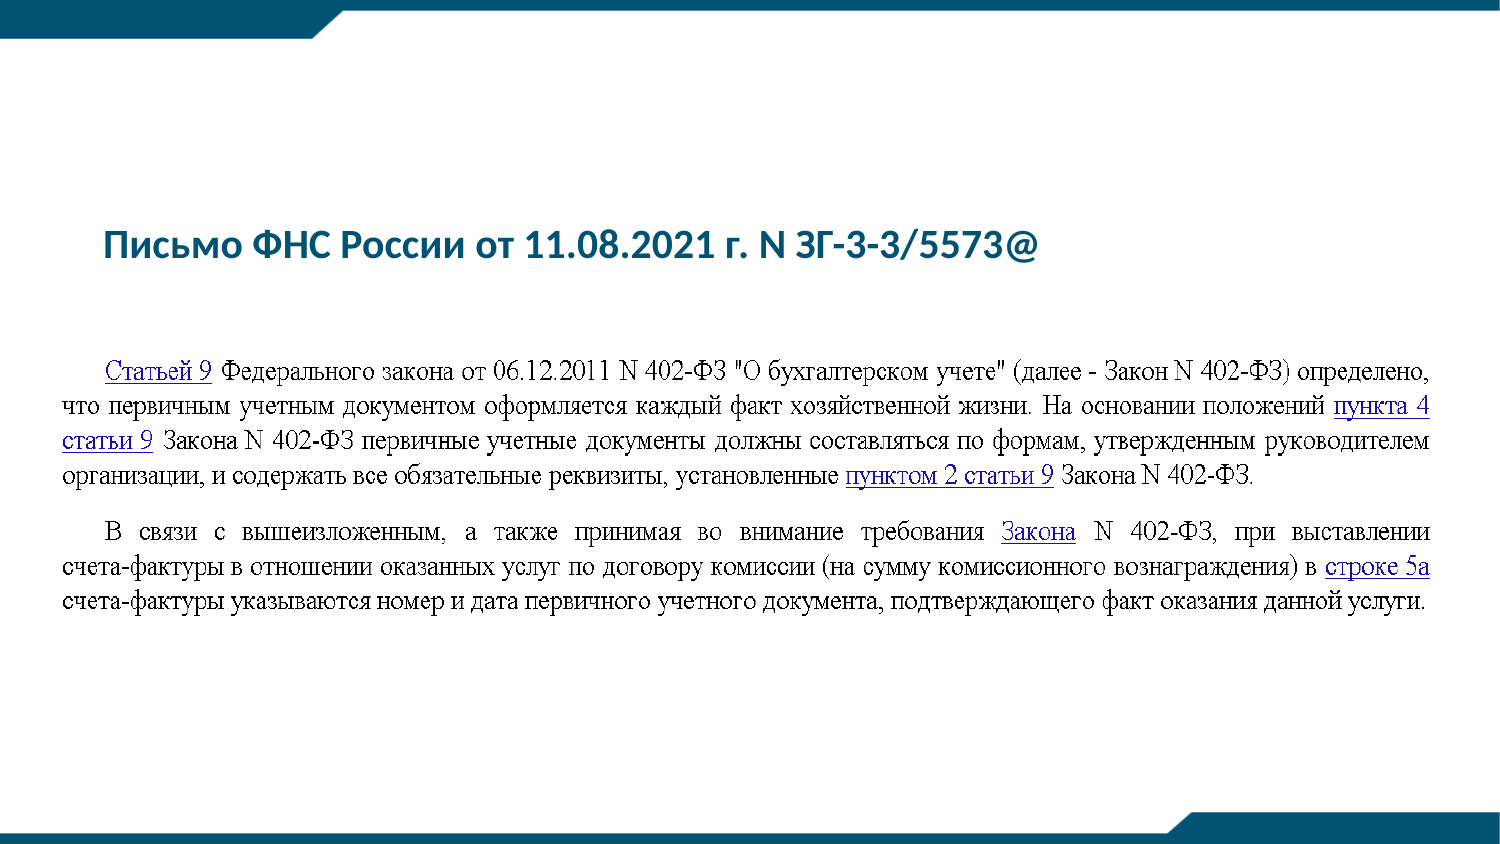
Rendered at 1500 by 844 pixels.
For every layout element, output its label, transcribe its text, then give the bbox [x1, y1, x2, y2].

picture [0, 11, 1500, 833]
text_box Письмо ФНС России от 11.08.2021 г. N ЗГ-3-3/5573@ [88, 209, 1214, 274]
